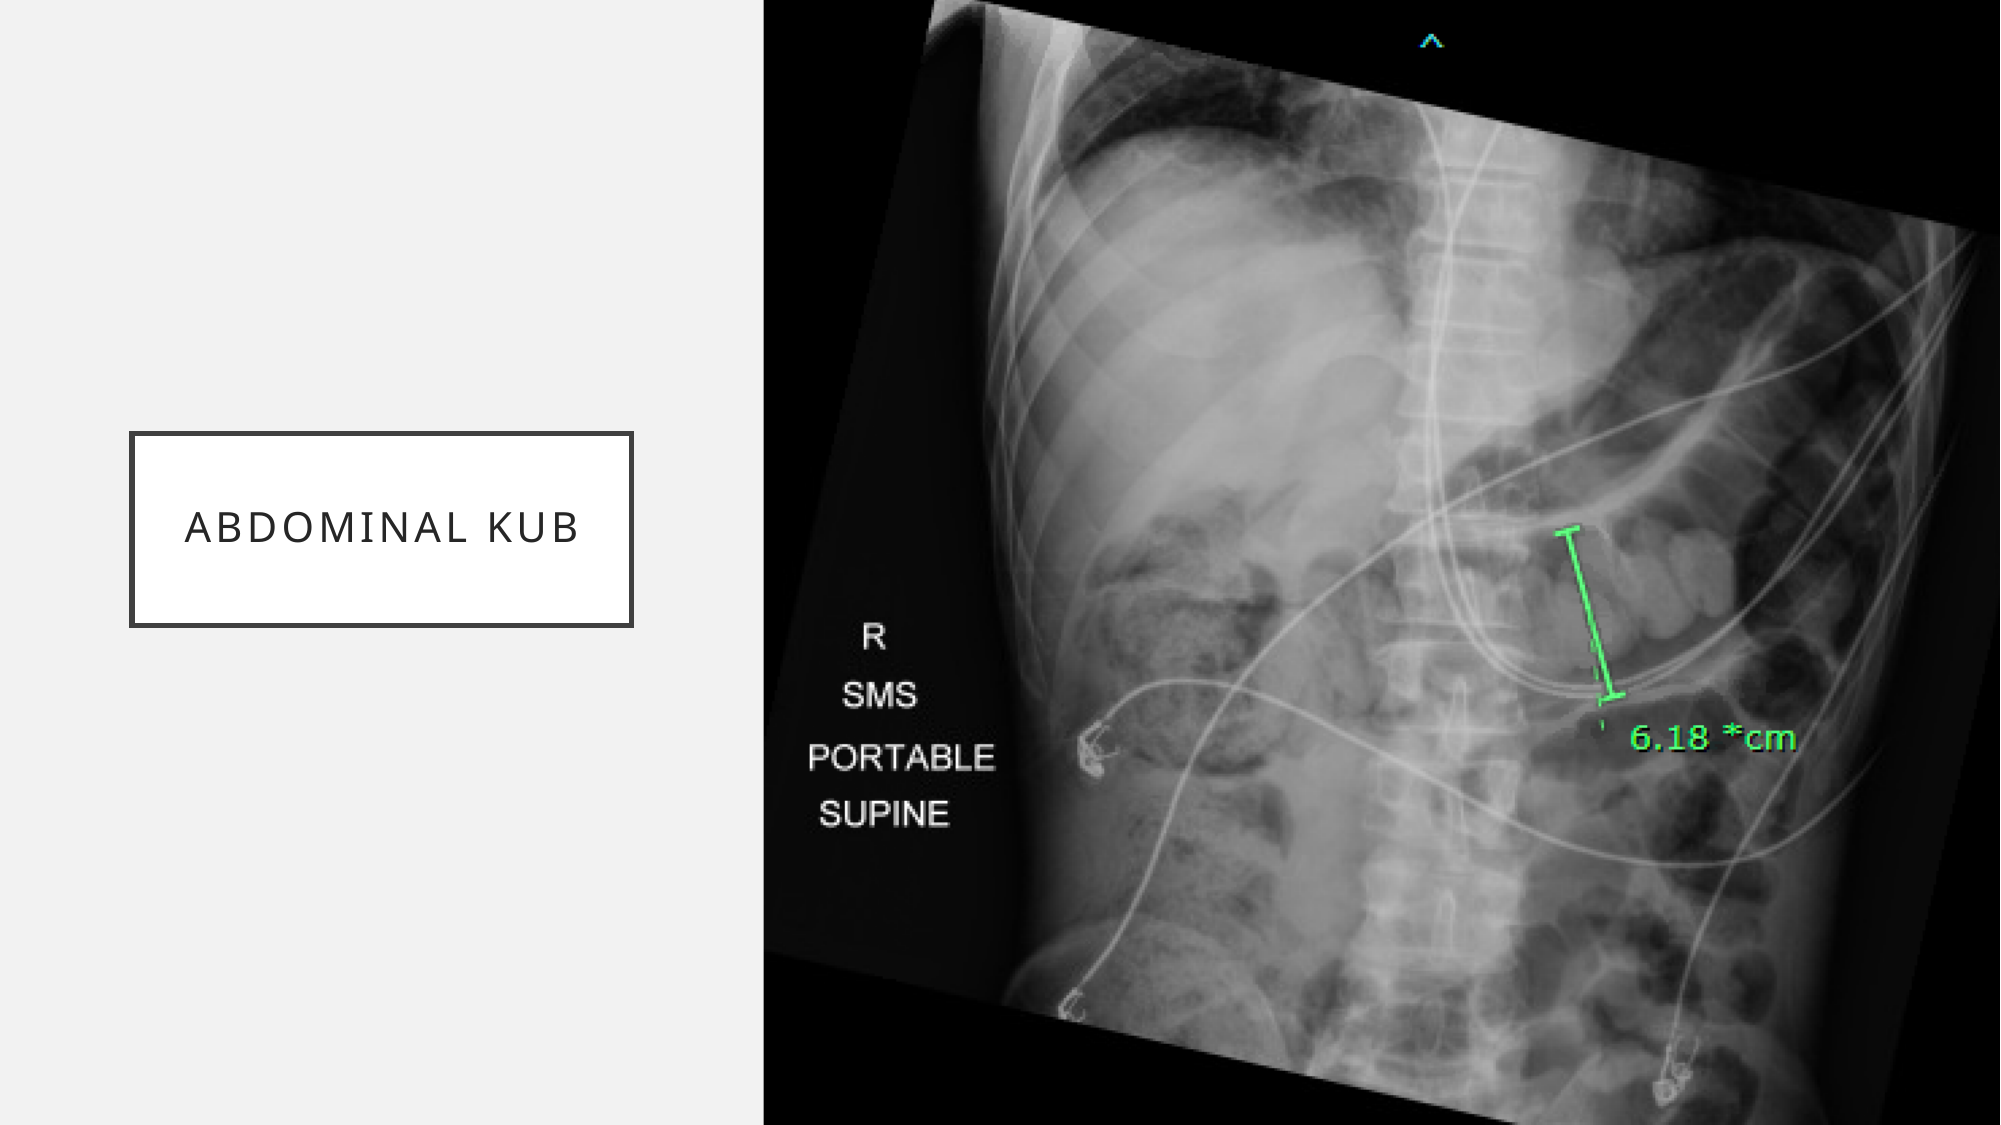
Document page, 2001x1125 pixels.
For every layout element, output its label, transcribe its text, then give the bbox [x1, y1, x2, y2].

picture [763, 0, 2000, 1125]
title Abdominal KUB [129, 431, 634, 628]
